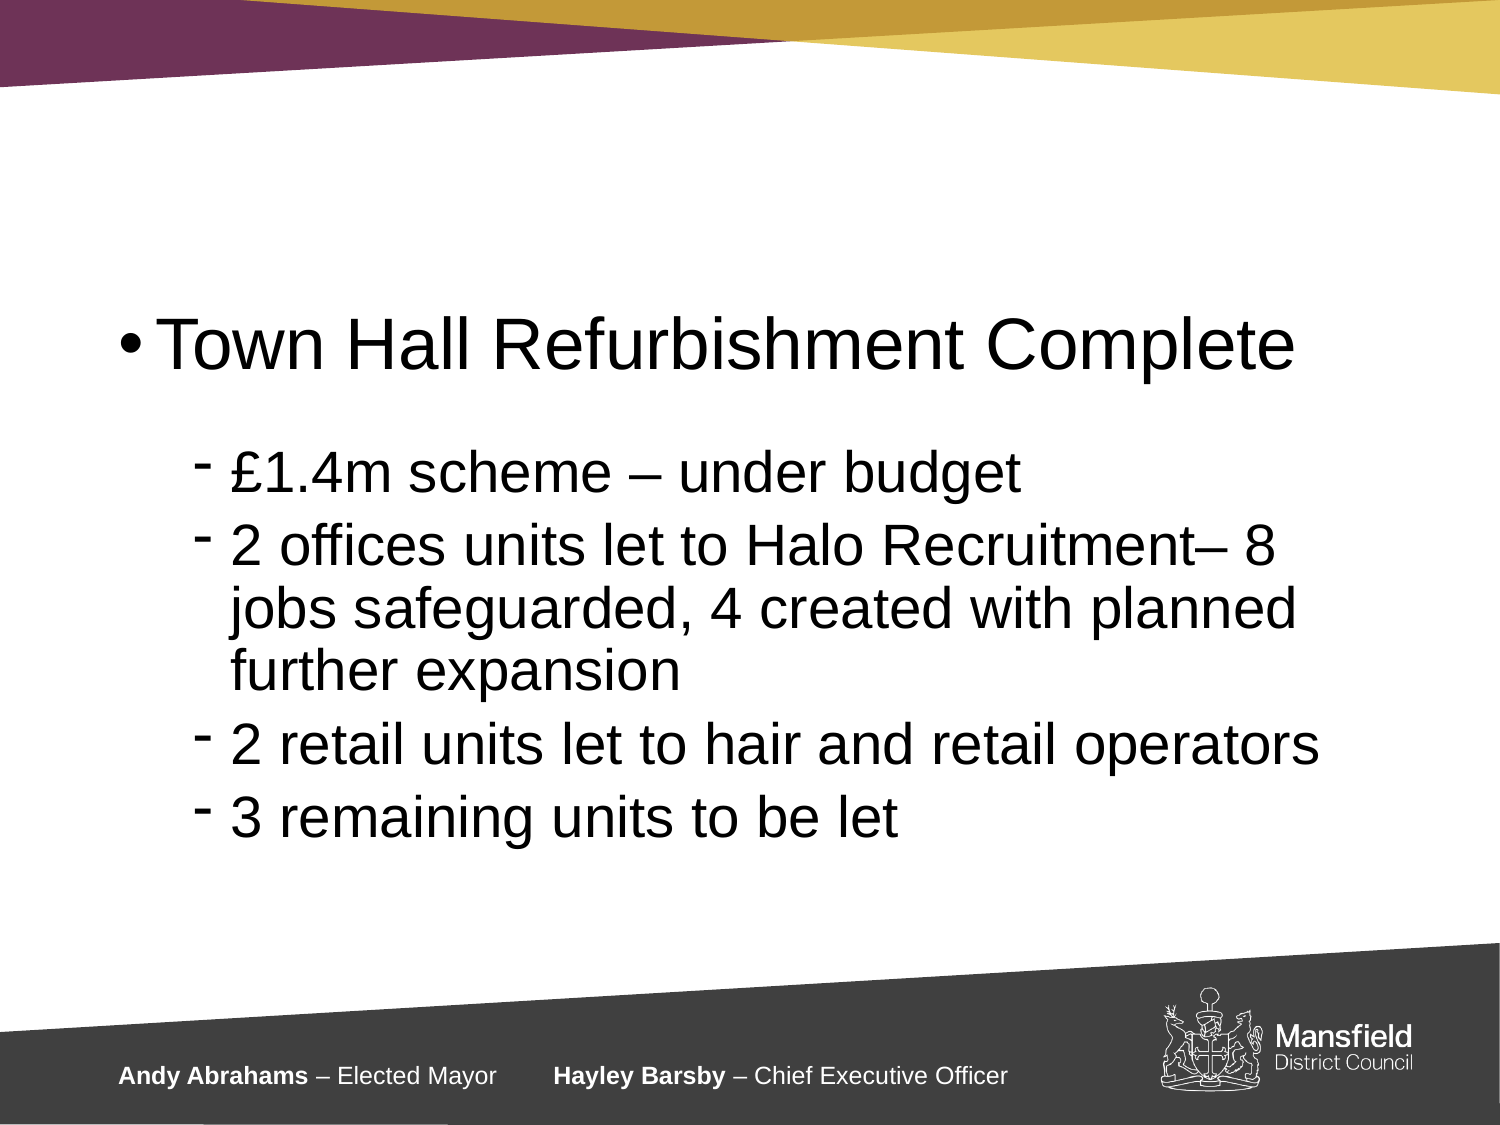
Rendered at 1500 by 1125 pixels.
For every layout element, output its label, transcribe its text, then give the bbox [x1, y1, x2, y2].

picture [1111, 915, 1461, 1125]
list Town Hall Refurbishment Complete £1.4m scheme – under budget 2 offices units let to Halo Recruitment– 8 jobs safeguarded, 4 created with planned further expansion 2 retail units let to hair and retail operators 3 remaining units to be let [103, 299, 1397, 885]
